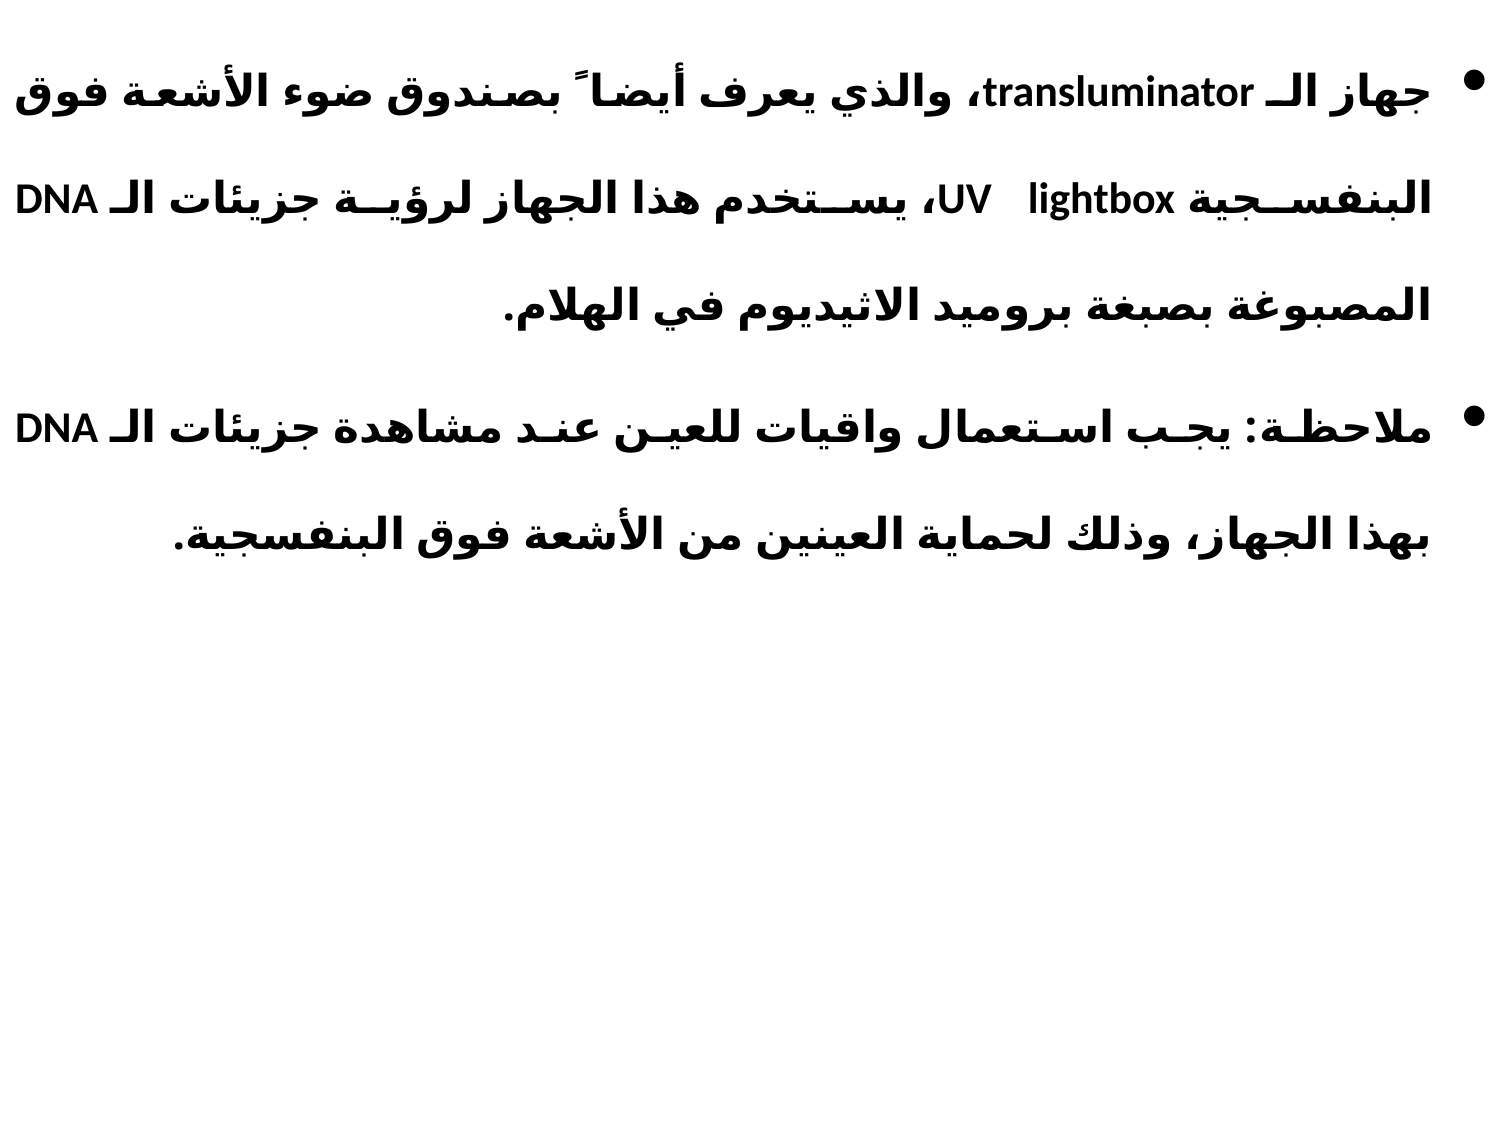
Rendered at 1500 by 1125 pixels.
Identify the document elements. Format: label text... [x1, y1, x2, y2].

list جهاز الـ transluminator، والذي يعرف أيضا ً بصندوق ضوء الأشعة فوق البنفسجية UV lightbox، يستخدم هذا الجهاز لرؤية جزيئات الـ DNA المصبوغة بصبغة بروميد الاثيديوم في الهلام. ملاحظة: يجب استعمال واقيات للعين عند مشاهدة جزيئات الـ DNA بهذا الجهاز، وذلك لحماية العينين من الأشعة فوق البنفسجية. [0, 0, 1500, 575]
